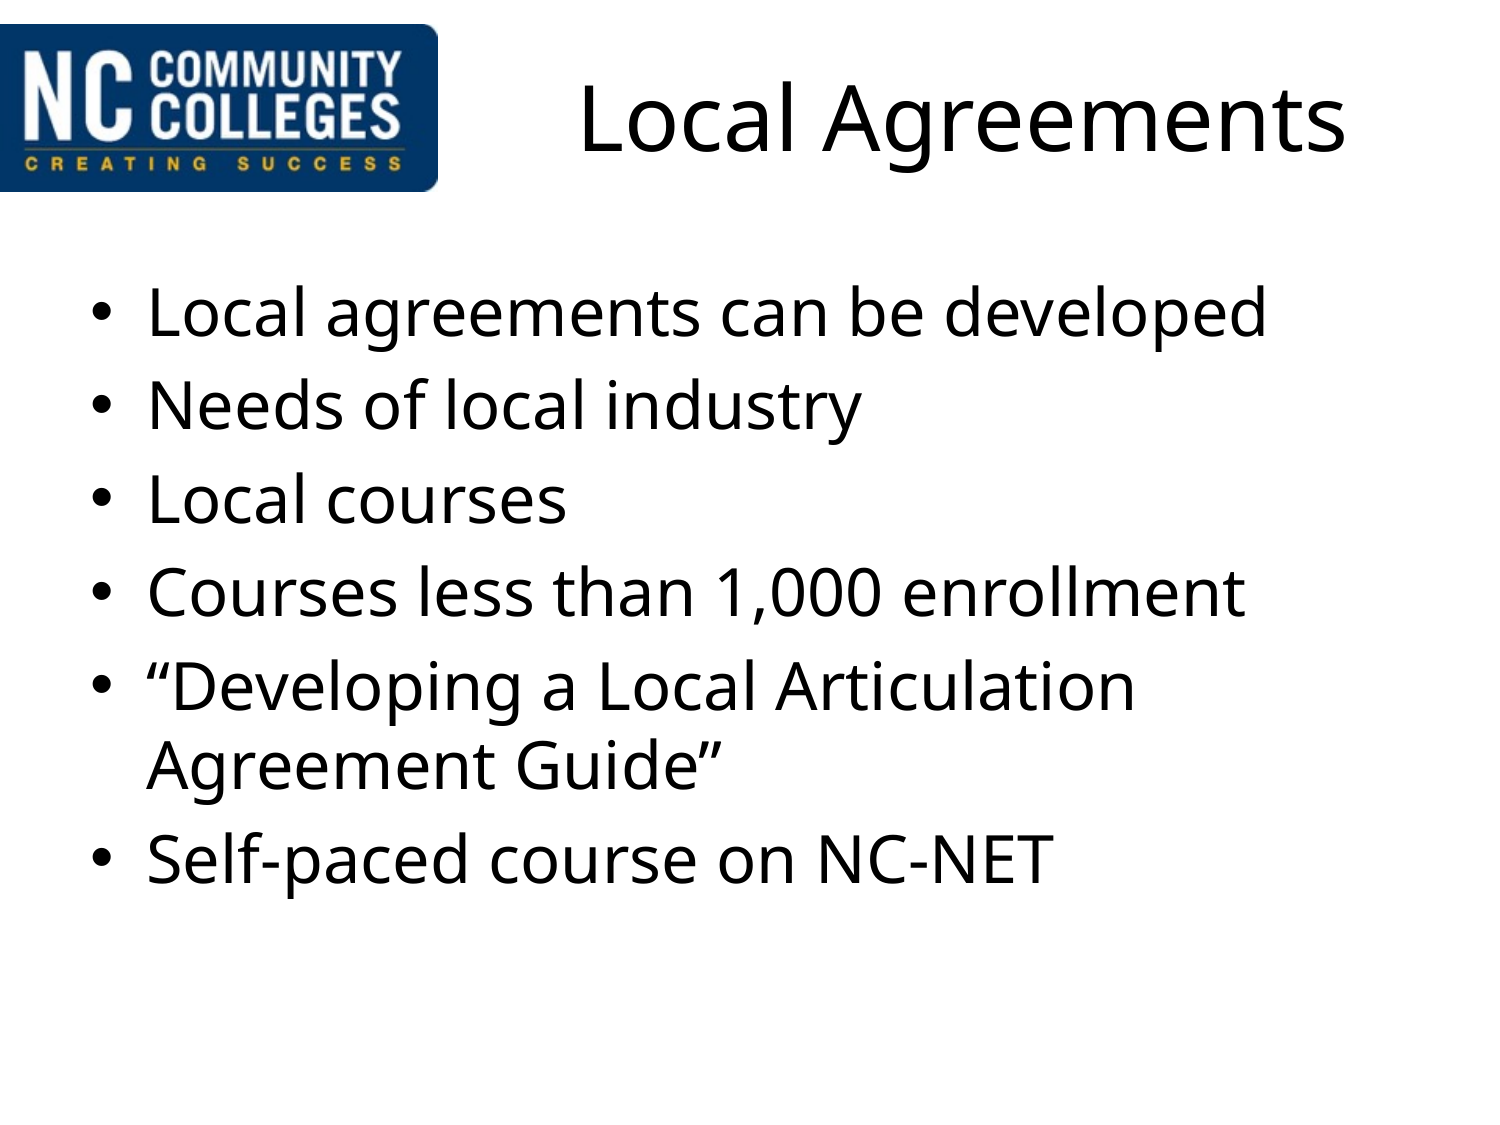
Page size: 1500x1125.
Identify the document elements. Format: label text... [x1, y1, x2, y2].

picture [0, 24, 438, 192]
title Local Agreements [462, 37, 1463, 193]
list Local agreements can be developed Needs of local industry Local courses Courses less than 1,000 enrollment “Developing a Local Articulation Agreement Guide” Self-paced course on NC-NET [75, 262, 1425, 1005]
